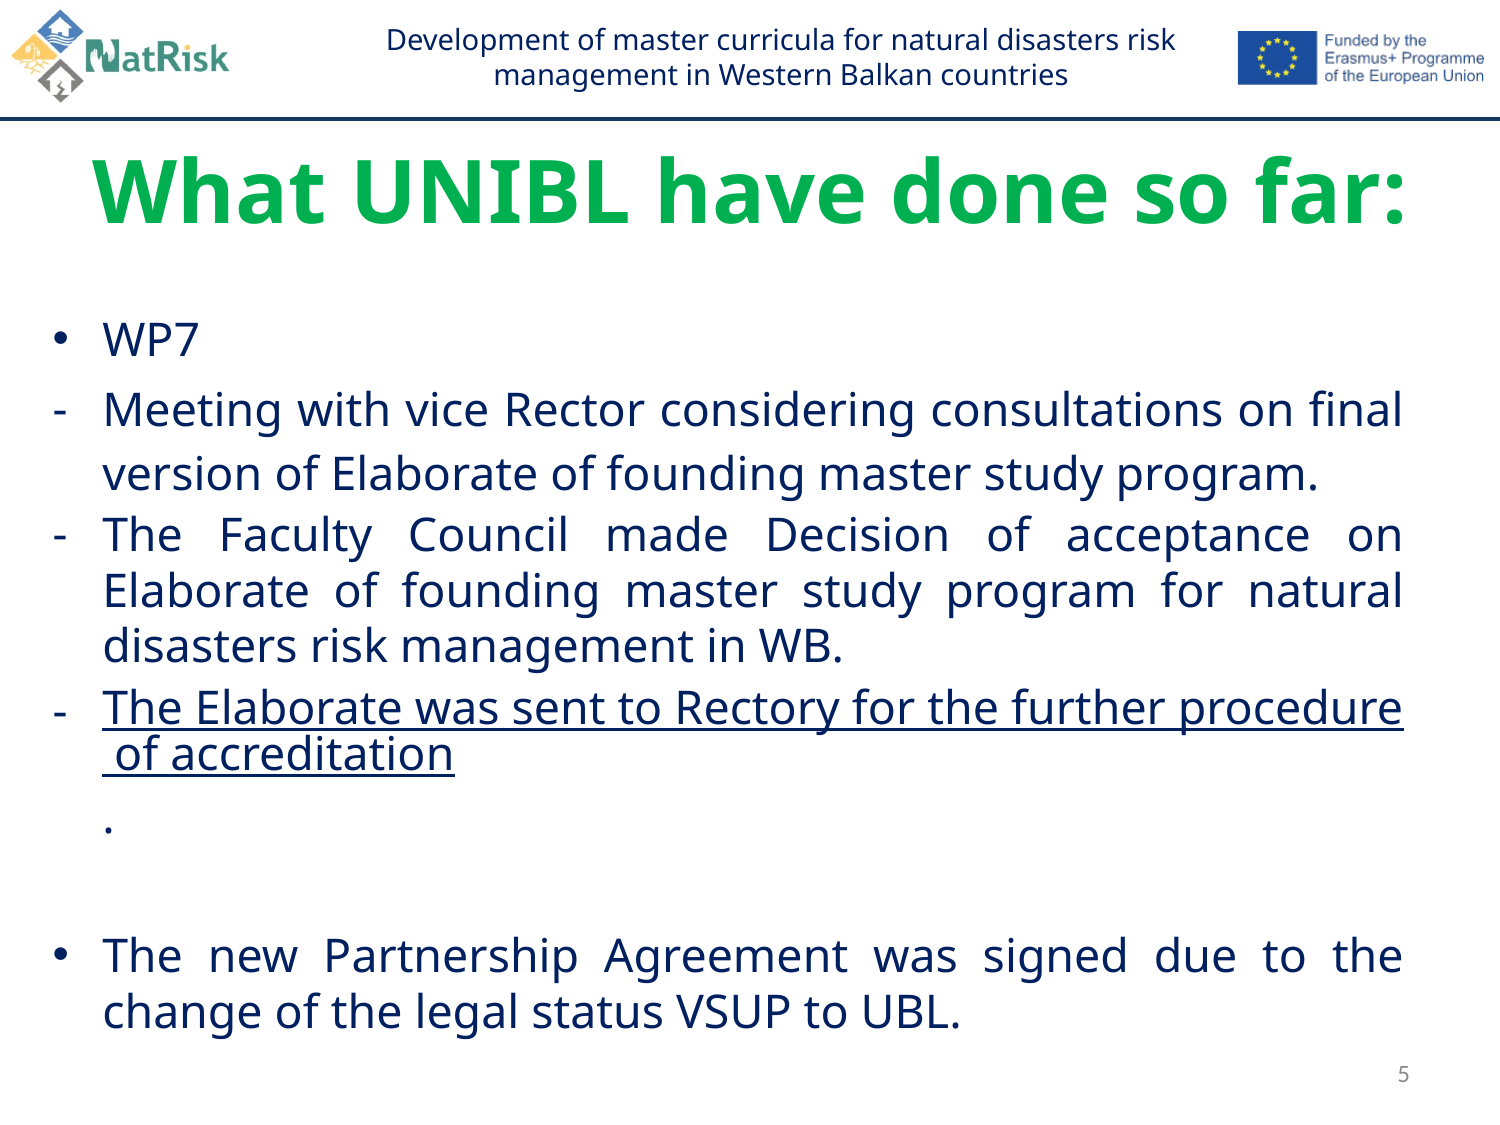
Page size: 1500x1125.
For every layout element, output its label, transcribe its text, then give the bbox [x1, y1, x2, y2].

slide_number 5 [1074, 1042, 1425, 1103]
text_box Development of master curricula for natural disasters risk management in Western Balkan countries [324, 24, 1238, 88]
title What UNIBL have done so far: [75, 128, 1425, 224]
list WP7 Meeting with vice Rector considering consultations on final version of Elaborate of founding master study program. The Faculty Council made Decision of acceptance on Elaborate of founding master study program for natural disasters risk management in WB. The Elaborate was sent to Rectory for the further procedure of accreditation. The new Partnership Agreement was signed due to the change of the legal status VSUP to UBL. [37, 224, 1425, 1075]
picture [1237, 30, 1484, 86]
picture [0, 0, 238, 113]
